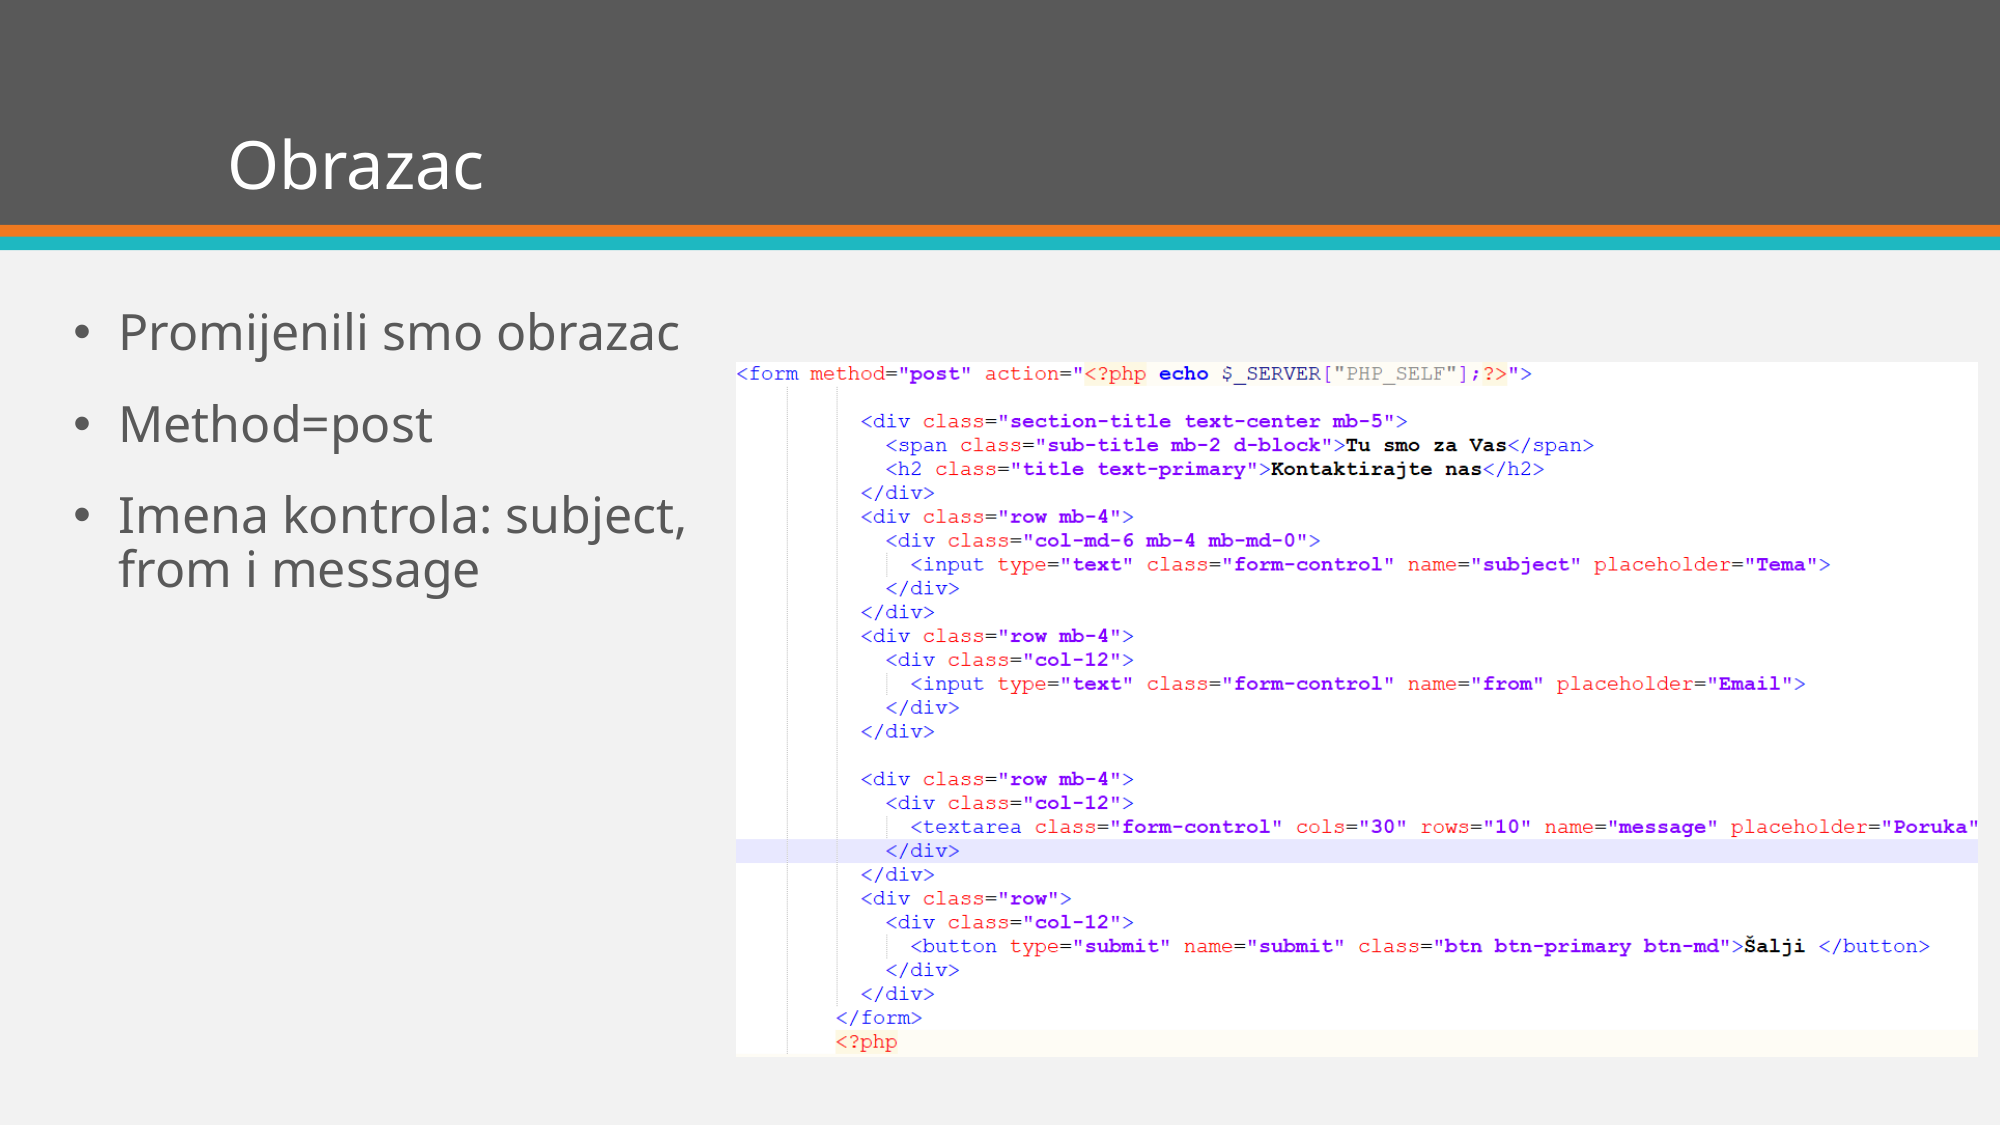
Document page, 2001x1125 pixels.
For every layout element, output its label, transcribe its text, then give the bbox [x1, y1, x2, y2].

list Promijenili smo obrazac Method=post Imena kontrola: subject, from i message [58, 299, 763, 1013]
picture [736, 362, 1978, 1057]
title Obrazac [212, 41, 1788, 212]
